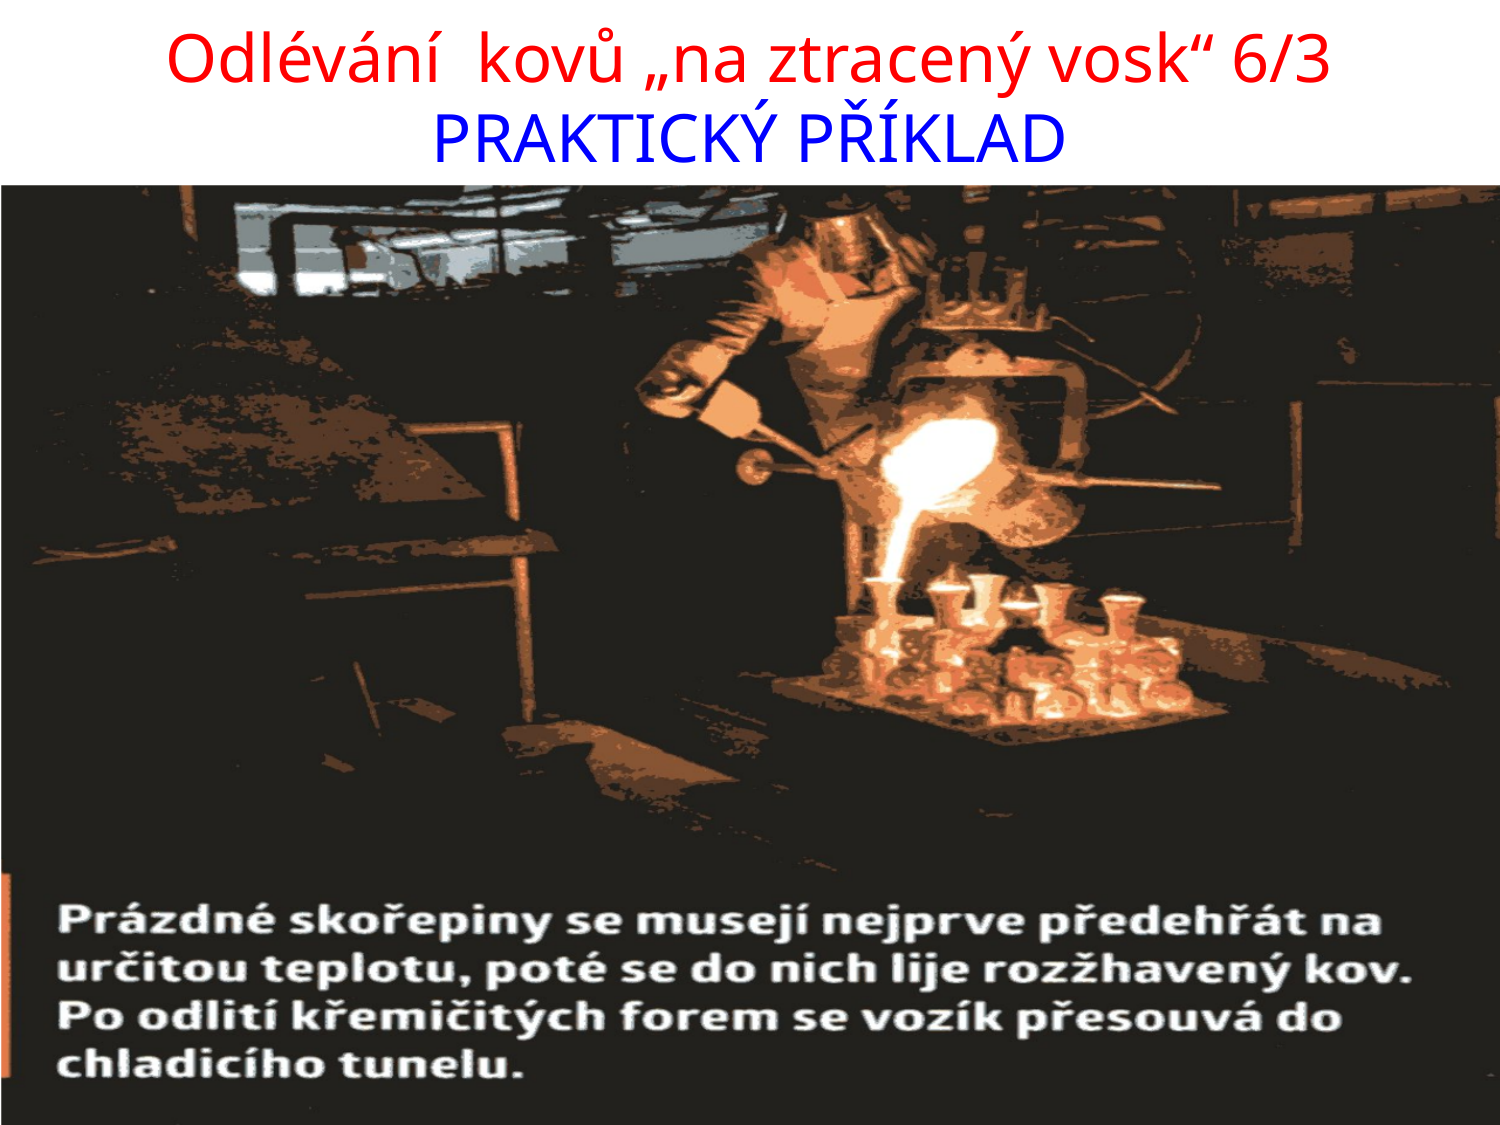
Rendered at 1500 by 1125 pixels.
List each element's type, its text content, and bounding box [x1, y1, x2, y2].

title Odlévání kovů „na ztracený vosk“ 6/3 PRAKTICKÝ PŘÍKLAD [29, 18, 1471, 173]
picture [0, 184, 1500, 1125]
